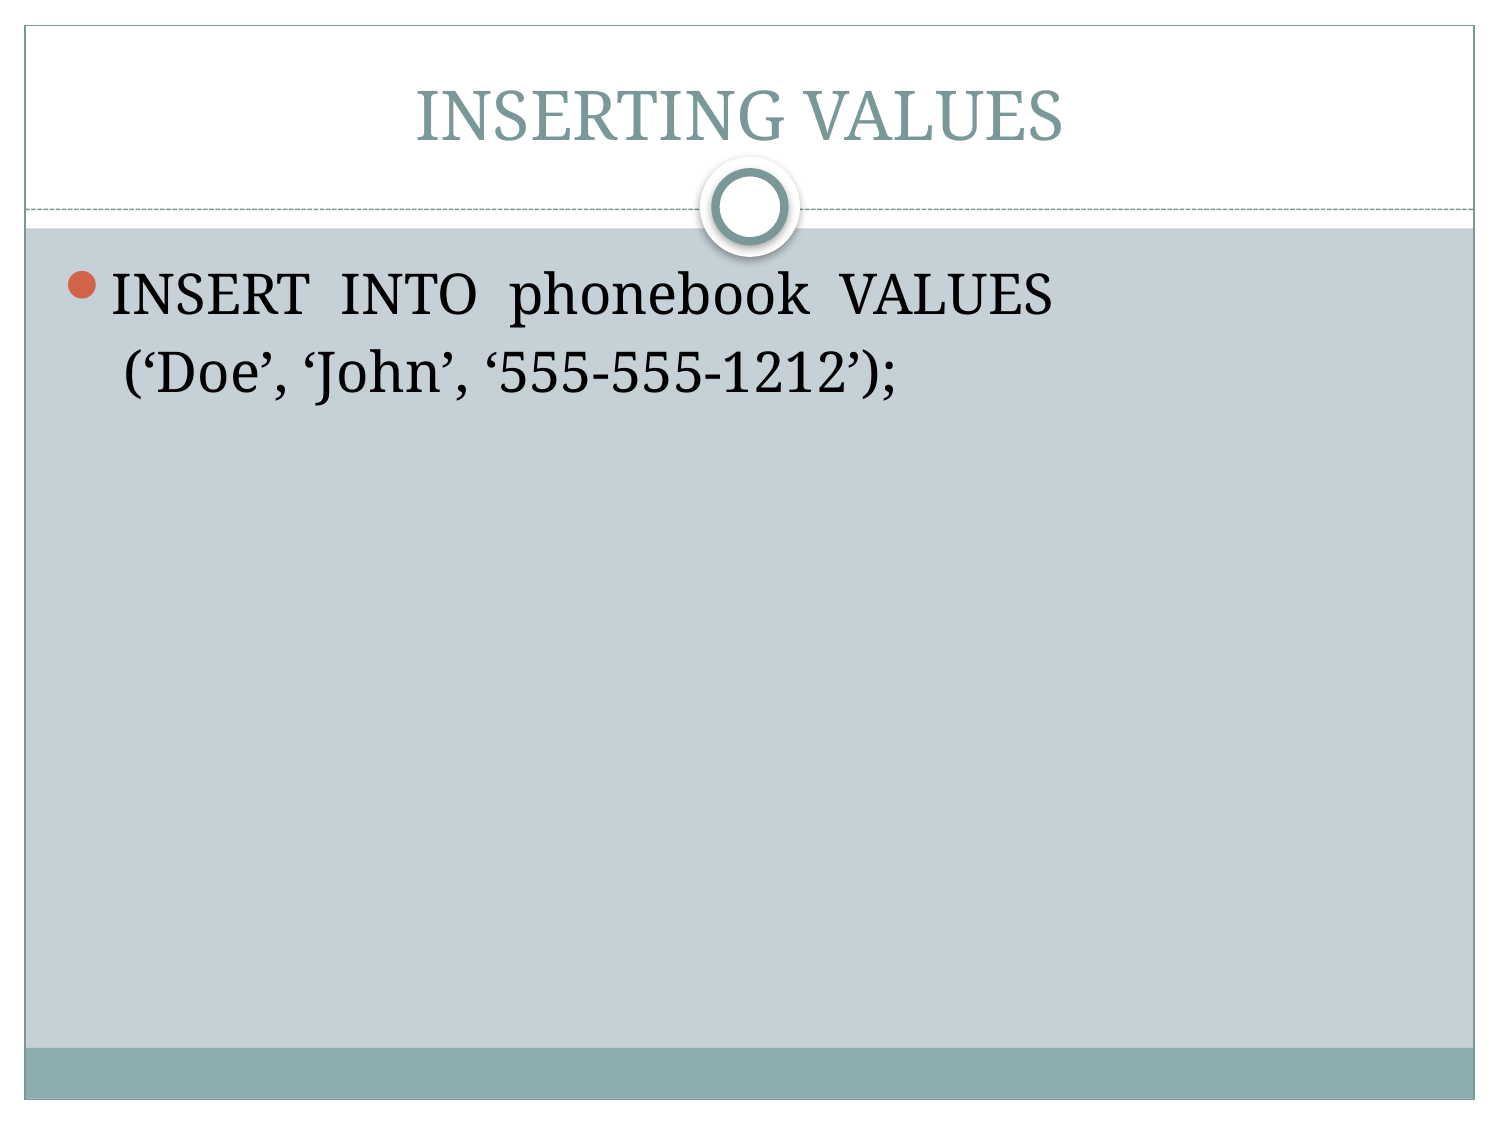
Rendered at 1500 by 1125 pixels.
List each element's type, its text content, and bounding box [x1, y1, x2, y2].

list INSERT INTO phonebook VALUES (‘Doe’, ‘John’, ‘555-555-1212’); [49, 250, 1445, 1001]
title INSERTING VALUES [49, 37, 1450, 162]
